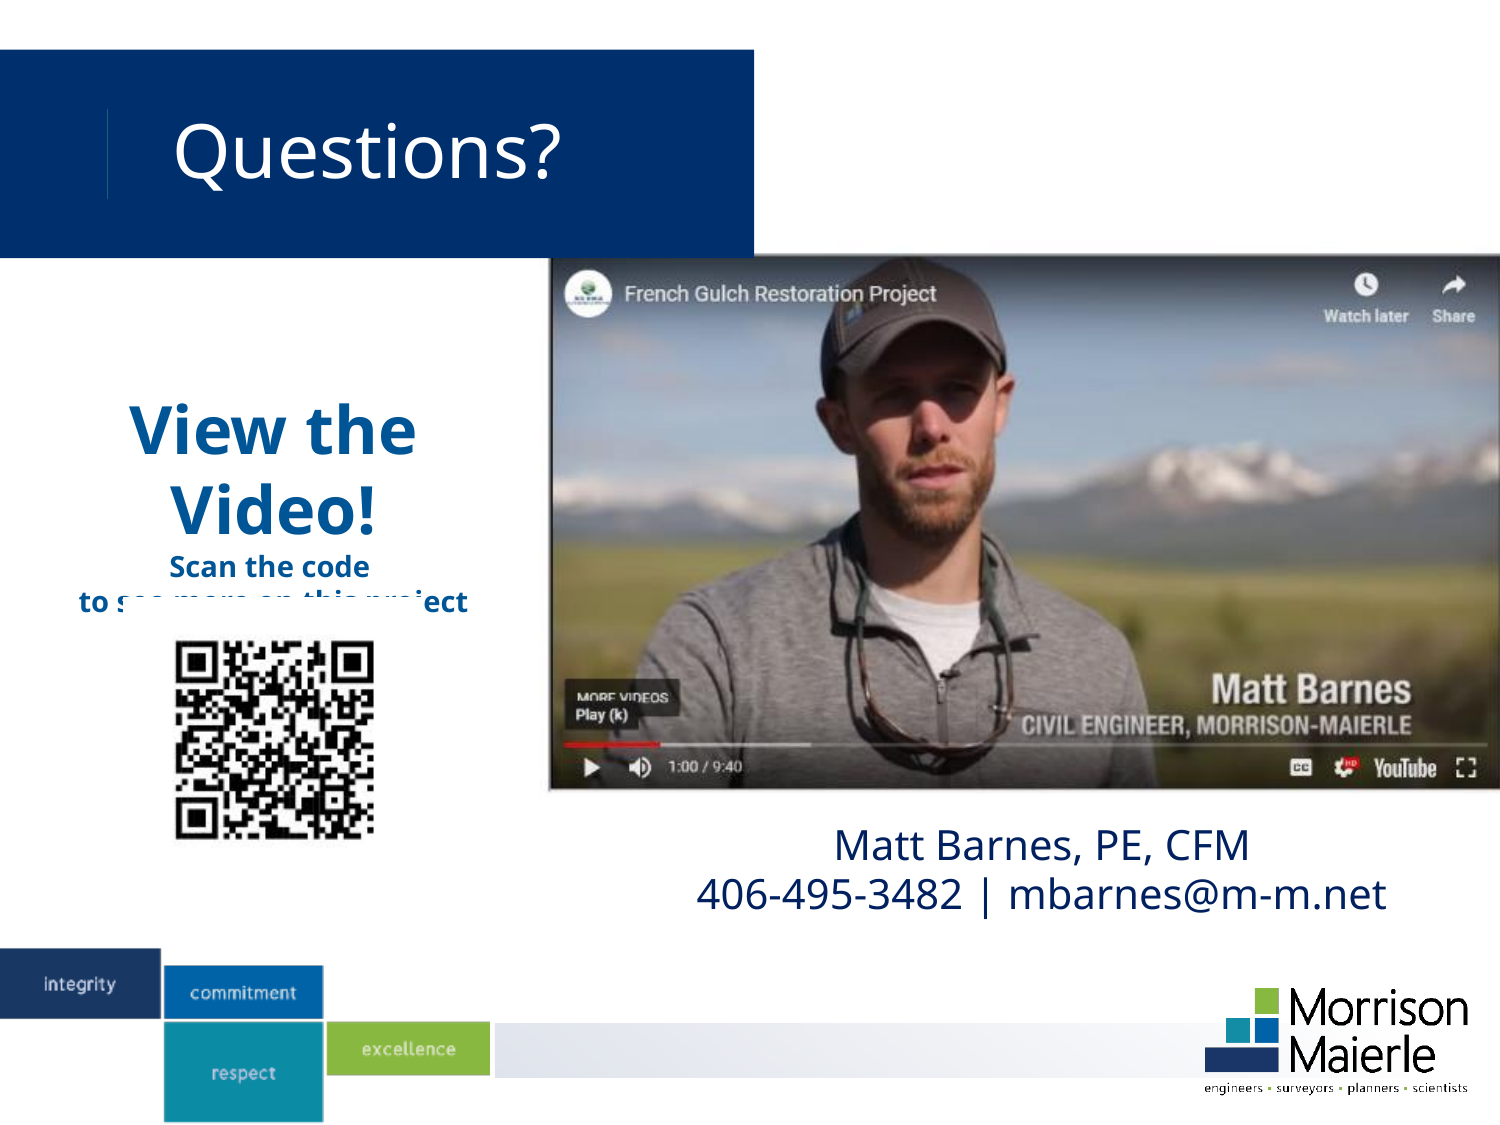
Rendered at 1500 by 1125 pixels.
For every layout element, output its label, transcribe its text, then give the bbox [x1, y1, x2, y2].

text_box Matt Barnes, PE, CFM 406-495-3482 | mbarnes@m-m.net [590, 810, 1494, 926]
picture [1204, 988, 1468, 1098]
footer View the Video! Scan the code to see more on this project [8, 415, 539, 591]
picture [123, 597, 424, 898]
picture [539, 241, 1500, 798]
text_box [0, 49, 755, 259]
title Questions? [157, 69, 755, 239]
picture [0, 944, 490, 1125]
text_box [494, 1023, 1204, 1078]
